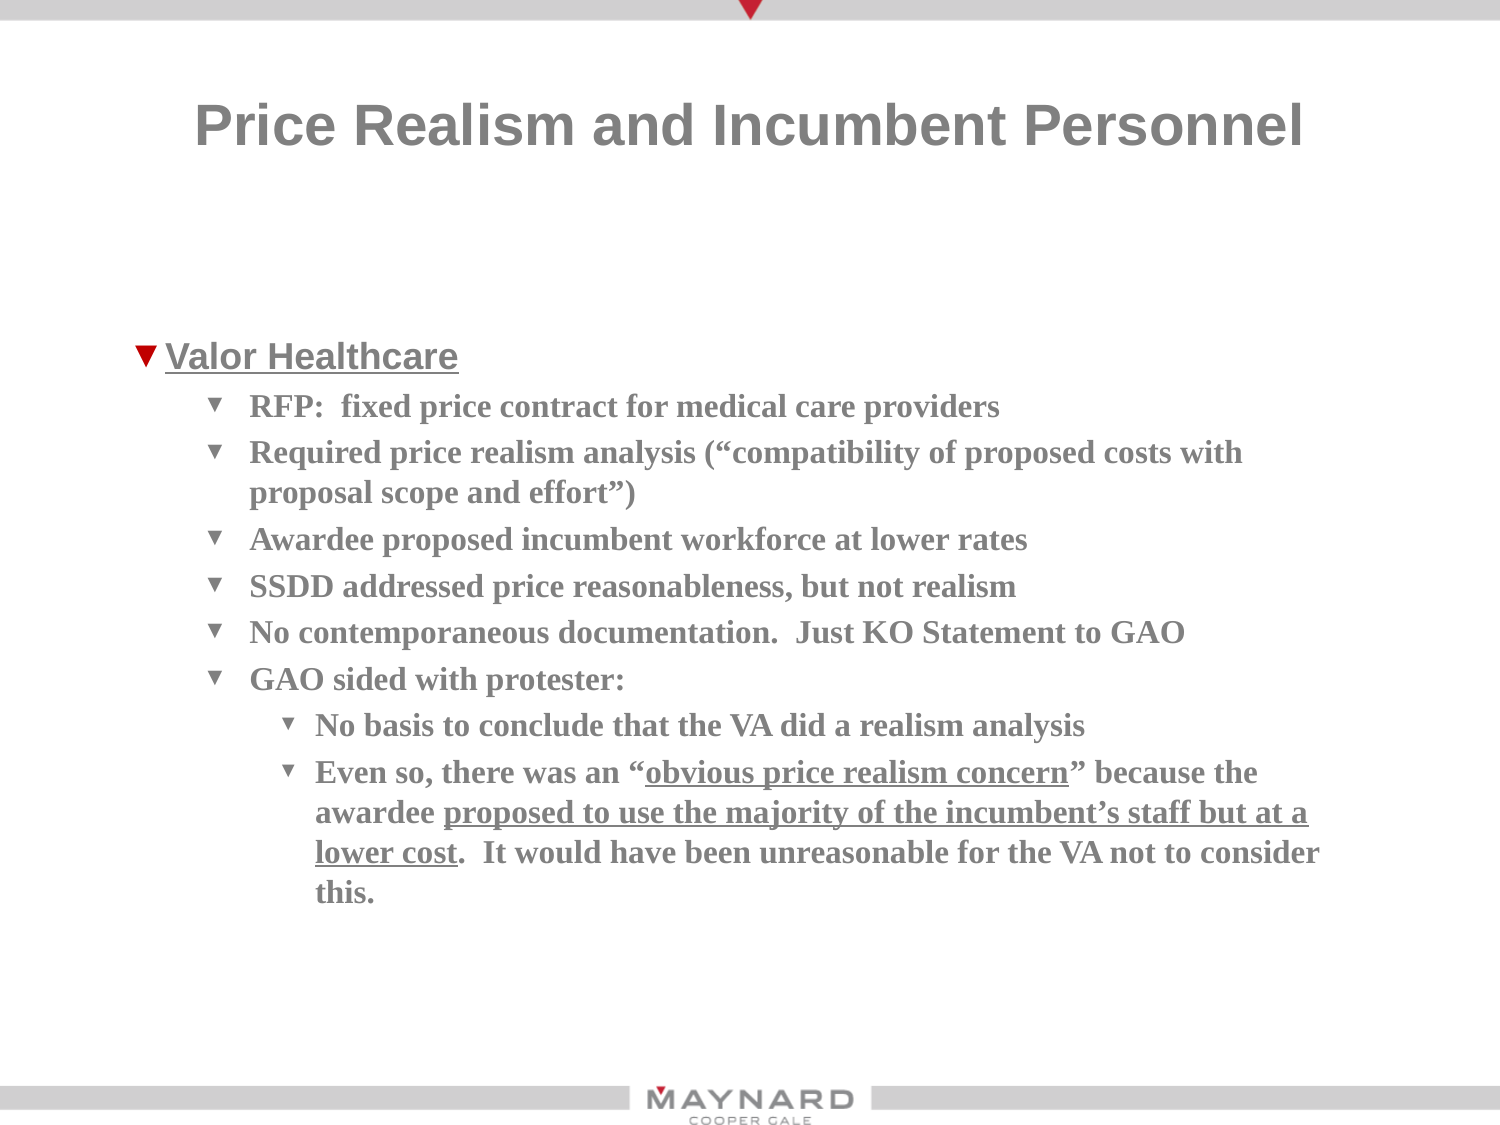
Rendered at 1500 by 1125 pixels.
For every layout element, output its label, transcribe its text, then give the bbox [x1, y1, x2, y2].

title Price Realism and Incumbent Personnel [112, 87, 1388, 275]
picture [0, 0, 1500, 1125]
list Valor Healthcare RFP: fixed price contract for medical care providers Required price realism analysis (“compatibility of proposed costs with proposal scope and effort”) Awardee proposed incumbent workforce at lower rates SSDD addressed price reasonableness, but not realism No contemporaneous documentation. Just KO Statement to GAO GAO sided with protester: No basis to conclude that the VA did a realism analysis Even so, there was an “obvious price realism concern” because the awardee proposed to use the majority of the incumbent’s staff but at a lower cost. It would have been unreasonable for the VA not to consider this. [112, 324, 1388, 1000]
